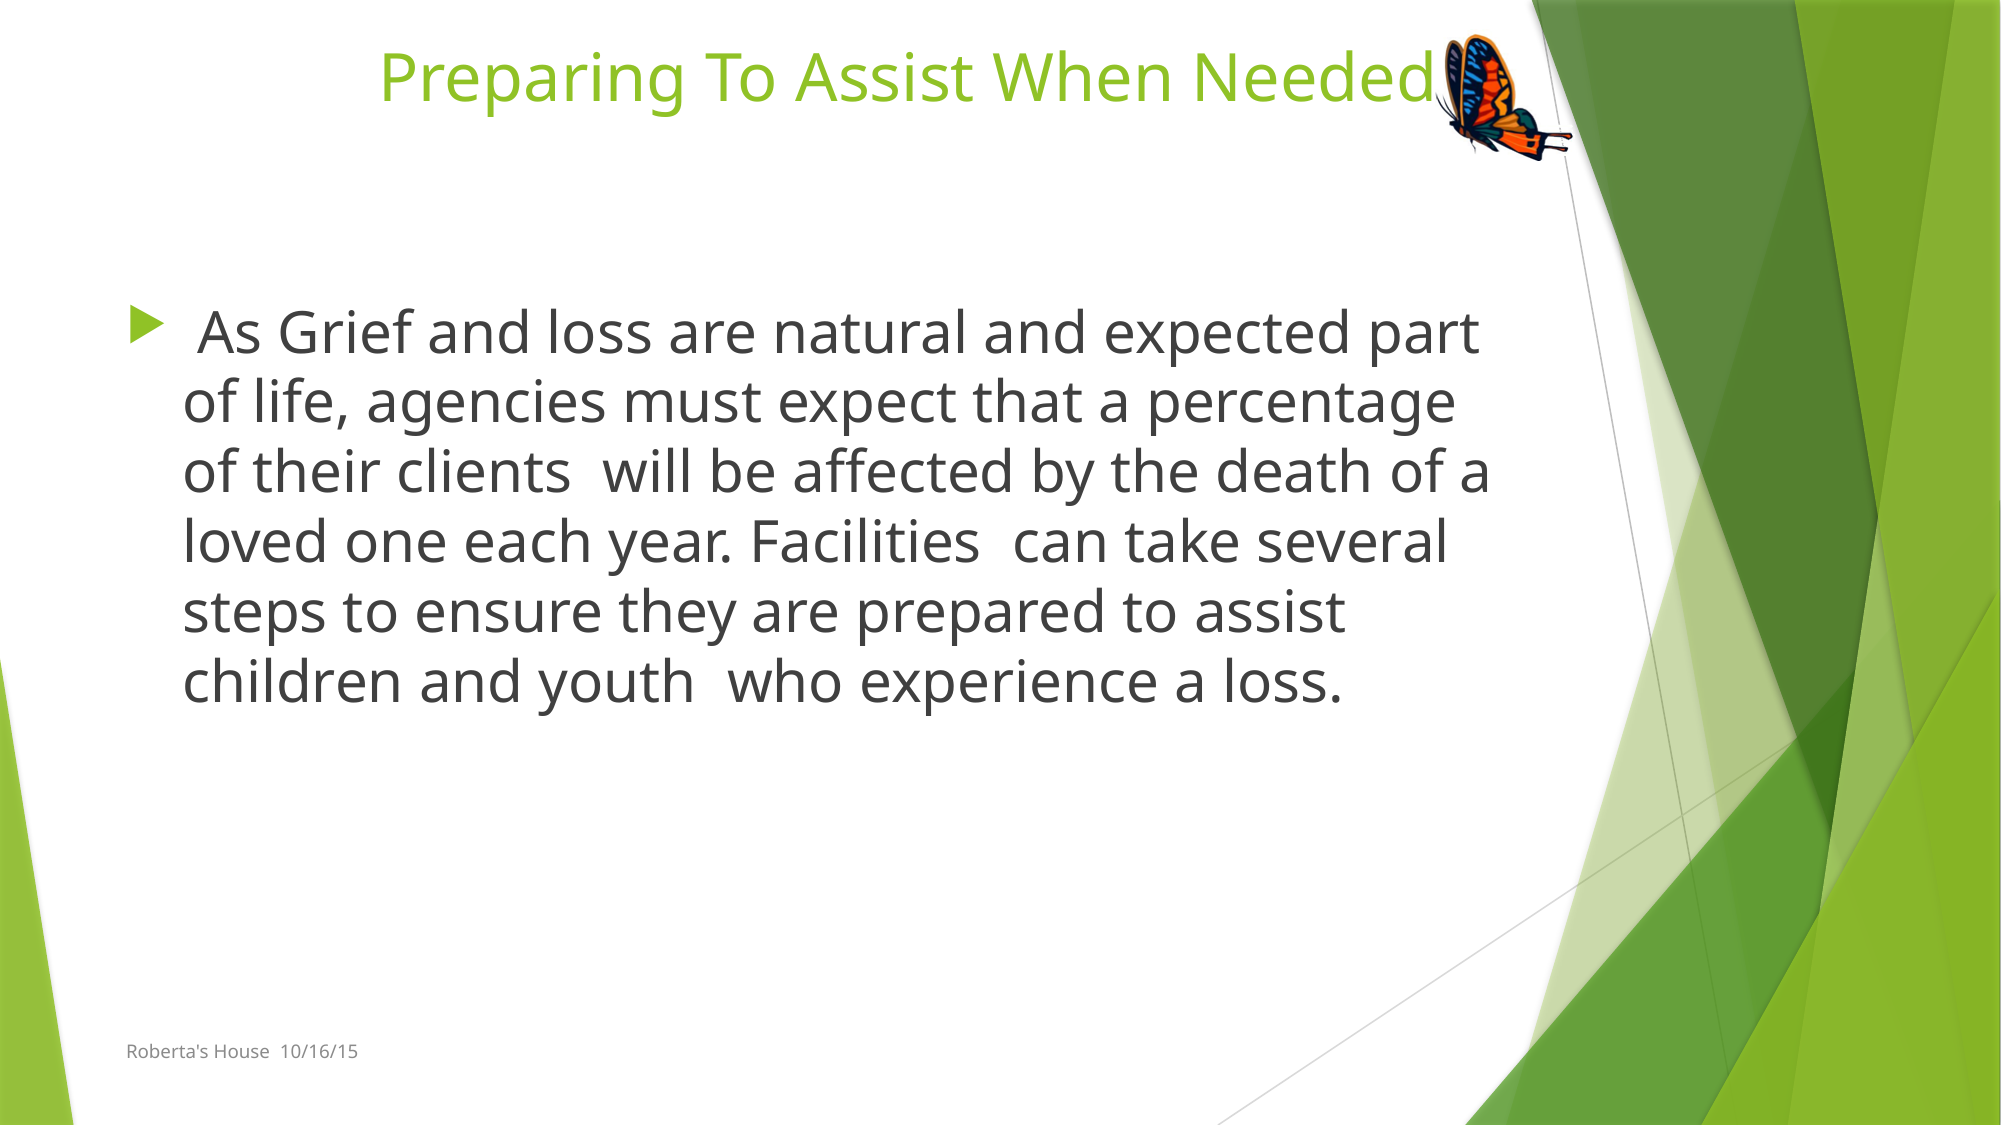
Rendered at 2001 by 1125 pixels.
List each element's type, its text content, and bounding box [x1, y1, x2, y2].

picture [1434, 29, 1575, 162]
list As Grief and loss are natural and expected part of life, agencies must expect that a percentage of their clients will be affected by the death of a loved one each year. Facilities can take several steps to ensure they are prepared to assist children and youth who experience a loss. [111, 221, 1522, 992]
footer Roberta's House 10/16/15 [111, 1021, 1145, 1081]
title Preparing To Assist When Needed [121, 27, 1533, 222]
